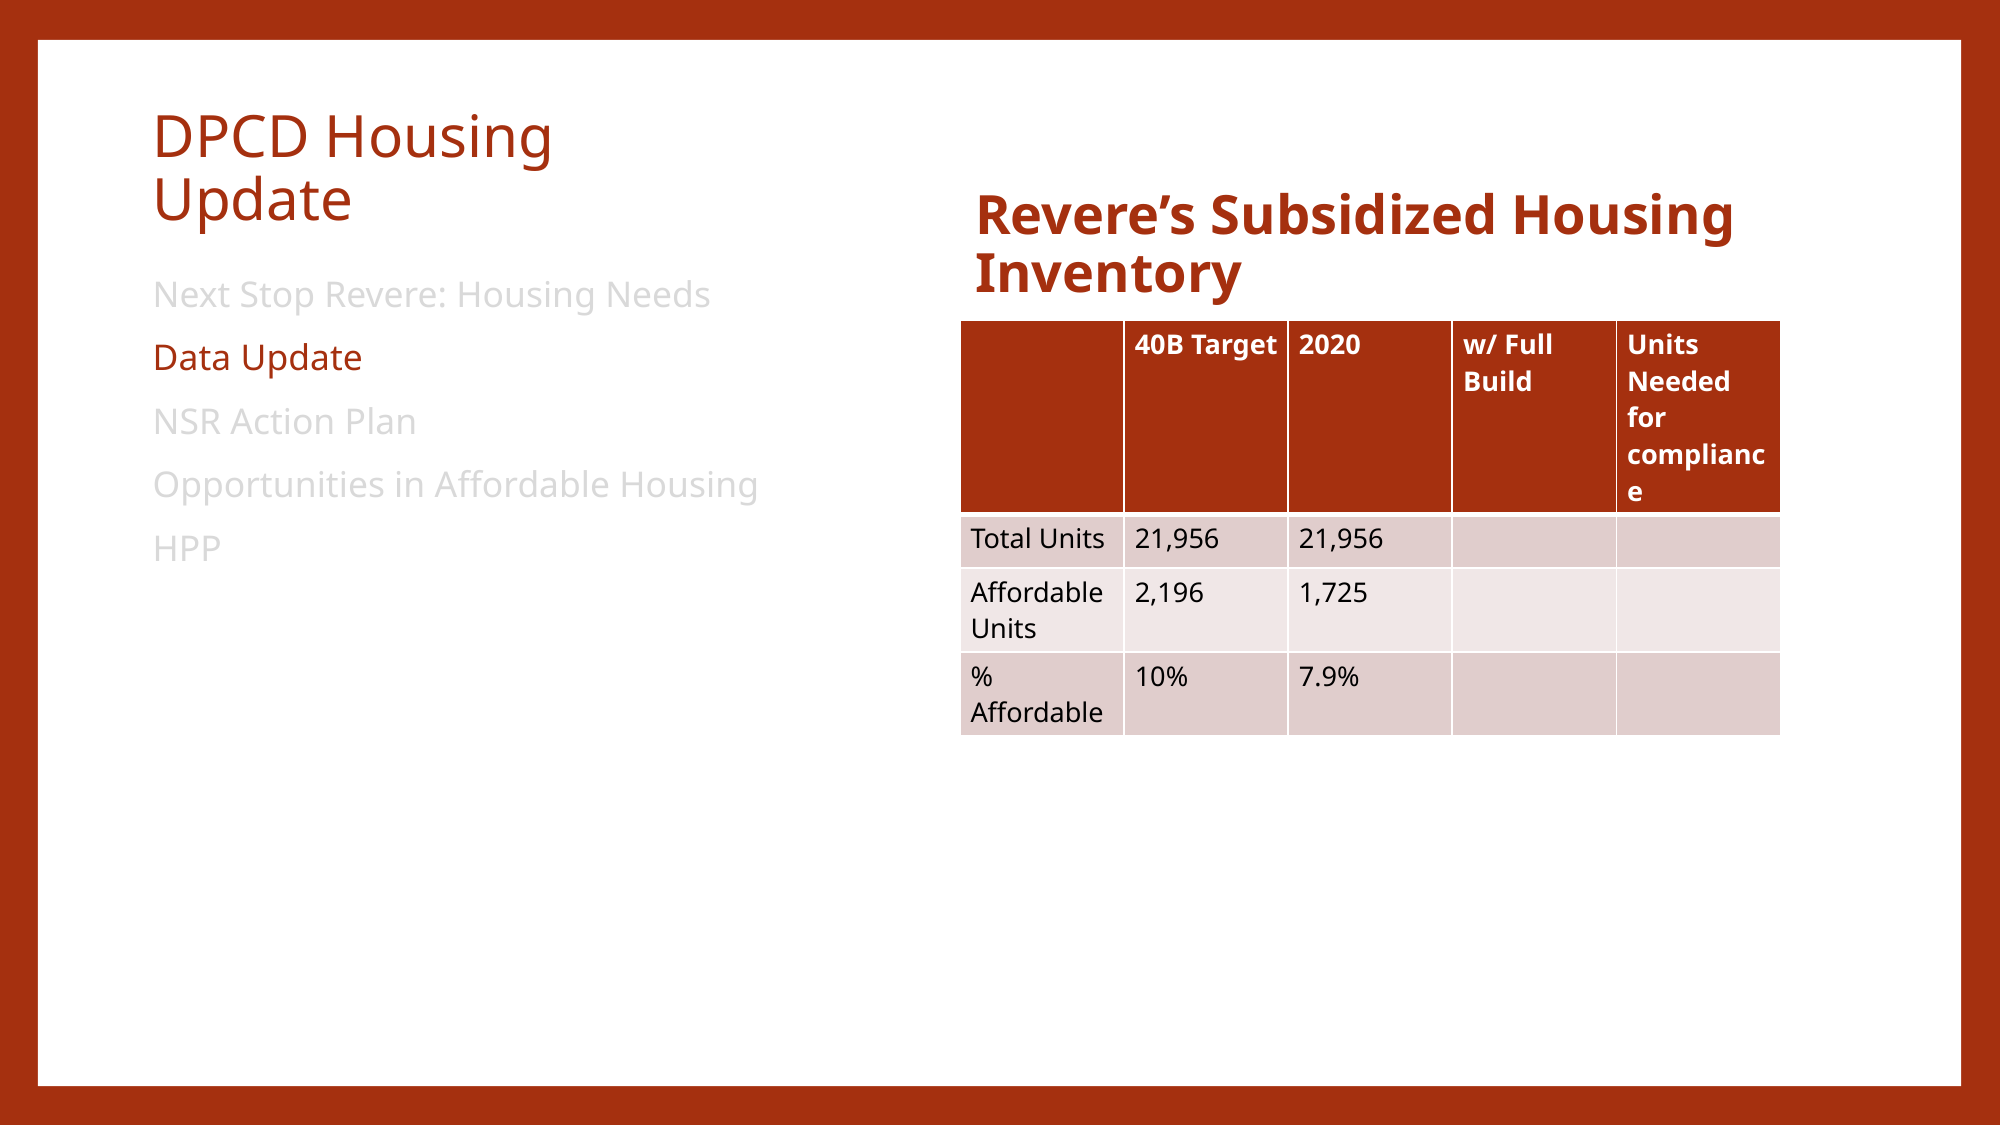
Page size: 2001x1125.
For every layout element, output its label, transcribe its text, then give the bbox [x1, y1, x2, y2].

table_header w/ Full Build [1453, 321, 1616, 512]
list Next Stop Revere: Housing Needs Data Update NSR Action Plan Opportunities in Affordable Housing HPP [137, 264, 783, 963]
table_cell [1453, 653, 1616, 735]
list Revere’s Subsidized Housing Inventory [960, 179, 1942, 945]
table_cell [1617, 569, 1780, 651]
table_cell Affordable Units [961, 569, 1123, 651]
table_header [961, 321, 1123, 512]
table_cell 7.9% [1289, 653, 1451, 735]
table_cell [1617, 653, 1780, 735]
table_cell % Affordable [961, 653, 1123, 735]
table_cell [1453, 517, 1616, 567]
table_cell 10% [1125, 653, 1287, 735]
table_header 2020 [1289, 321, 1451, 512]
table_cell 21,956 [1125, 517, 1287, 567]
table_header Units Needed for compliance [1617, 321, 1780, 512]
table_cell 1,725 [1289, 569, 1451, 651]
table_cell [1617, 517, 1780, 567]
table_cell Total Units [961, 517, 1123, 567]
title DPCD Housing Update [137, 75, 783, 241]
table_header 40B Target [1125, 321, 1287, 512]
table_cell 2,196 [1125, 569, 1287, 651]
table_cell [1453, 569, 1616, 651]
table_cell 21,956 [1289, 517, 1451, 567]
